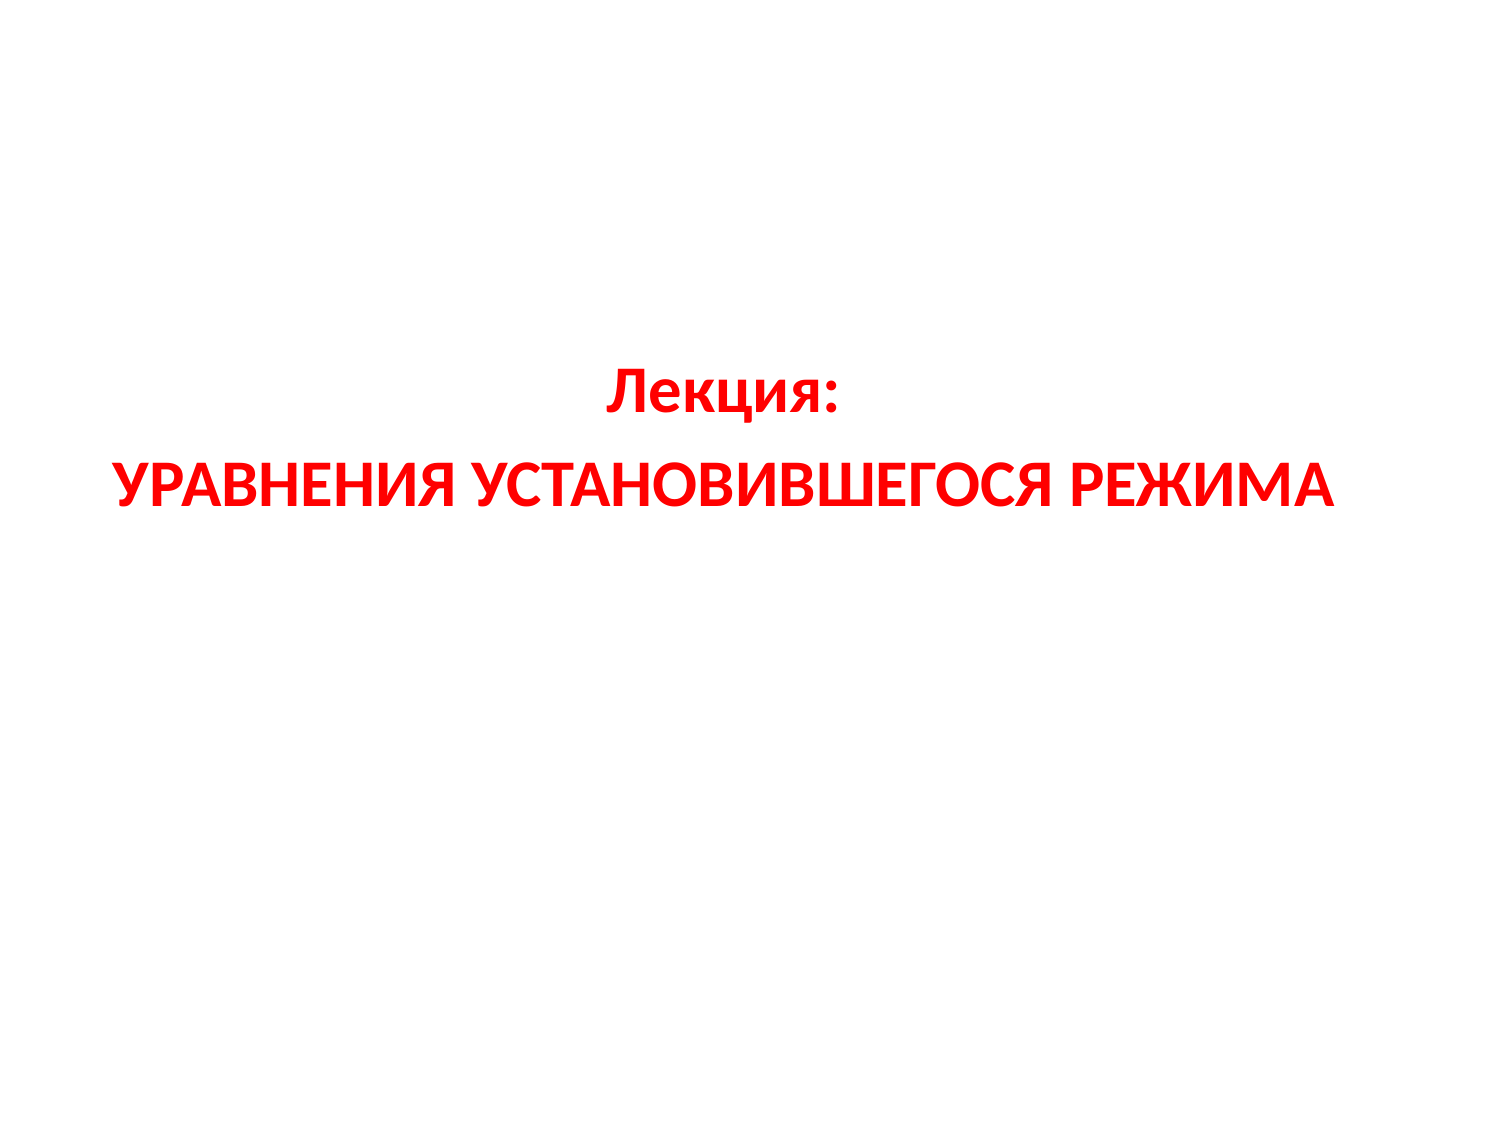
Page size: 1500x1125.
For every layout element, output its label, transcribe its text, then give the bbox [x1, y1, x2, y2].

list Лекция: УРАВНЕНИЯ УСТАНОВИВШЕГОСЯ РЕЖИМА [23, 58, 1425, 1005]
